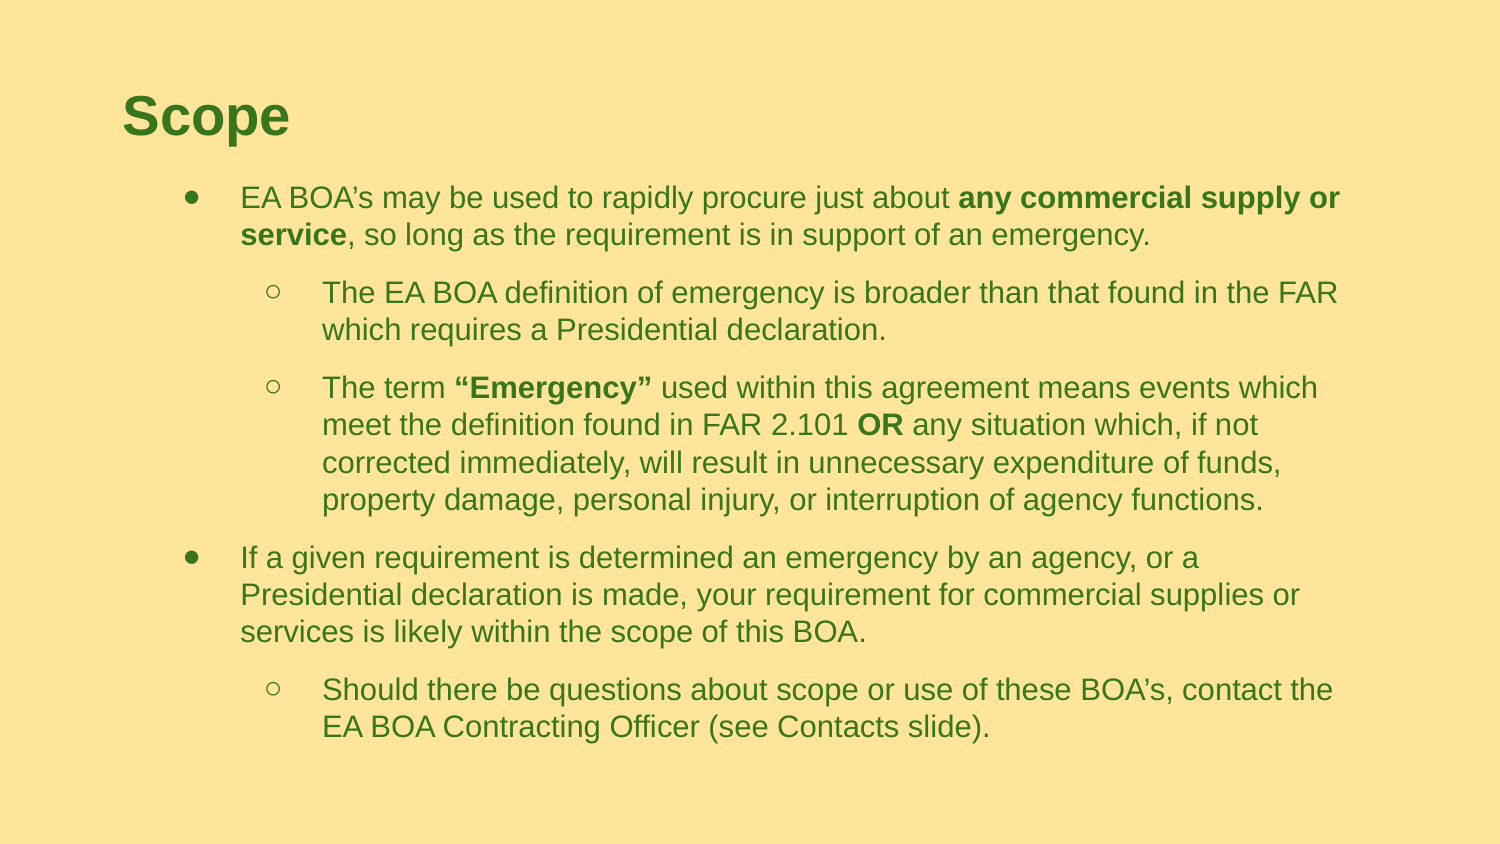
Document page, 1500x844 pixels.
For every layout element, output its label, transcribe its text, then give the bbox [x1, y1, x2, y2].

title EA BOA’s may be used to rapidly procure just about any commercial supply or service, so long as the requirement is in support of an emergency. The EA BOA definition of emergency is broader than that found in the FAR which requires a Presidential declaration. The term “Emergency” used within this agreement means events which meet the definition found in FAR 2.101 OR any situation which, if not corrected immediately, will result in unnecessary expenditure of funds, property damage, personal injury, or interruption of agency functions. If a given requirement is determined an emergency by an agency, or a Presidential declaration is made, your requirement for commercial supplies or services is likely within the scope of this BOA. Should there be questions about scope or use of these BOA’s, contact the EA BOA Contracting Officer (see Contacts slide). [143, 162, 1356, 788]
text_box Scope [107, 63, 1392, 162]
